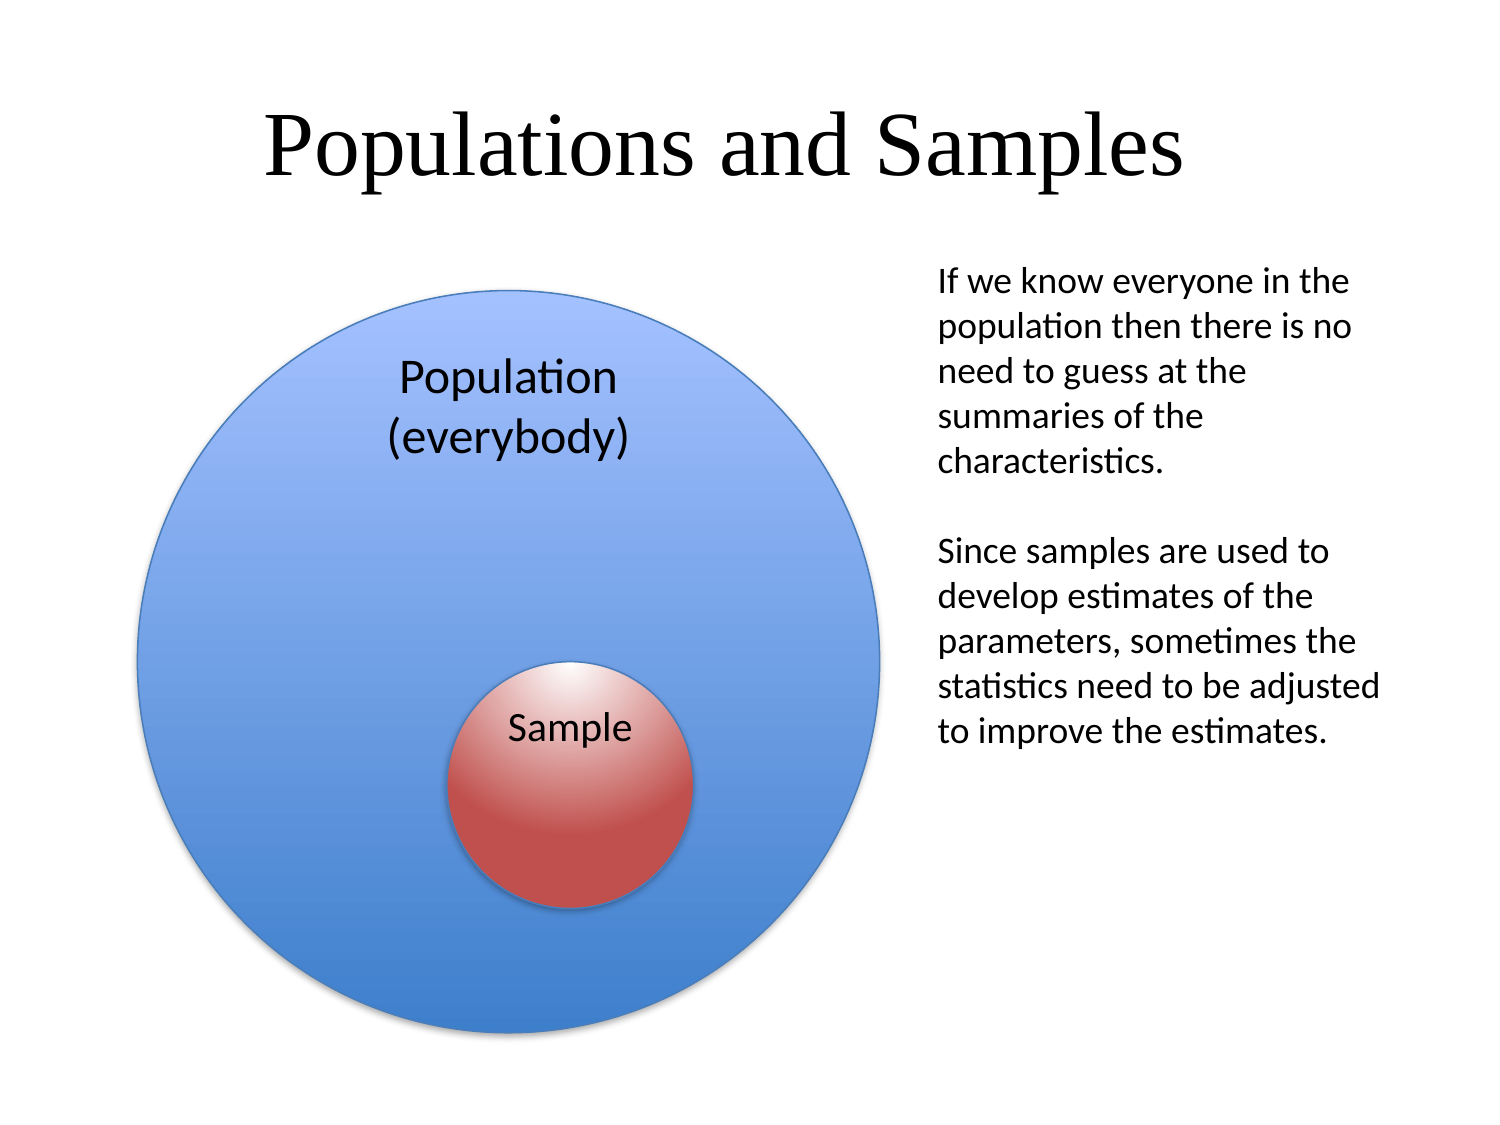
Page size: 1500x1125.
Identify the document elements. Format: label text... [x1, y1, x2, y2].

text_box [136, 289, 881, 1034]
text_box [446, 757, 695, 910]
text_box If we know everyone in the population then there is no need to guess at the summaries of the characteristics. Since samples are used to develop estimates of the parameters, sometimes the statistics need to be adjusted to improve the estimates. [922, 248, 1431, 759]
text_box Population (everybody) [347, 335, 670, 471]
title Populations and Samples [50, 45, 1400, 233]
text_box Sample [434, 691, 707, 757]
text_box [489, 660, 652, 691]
